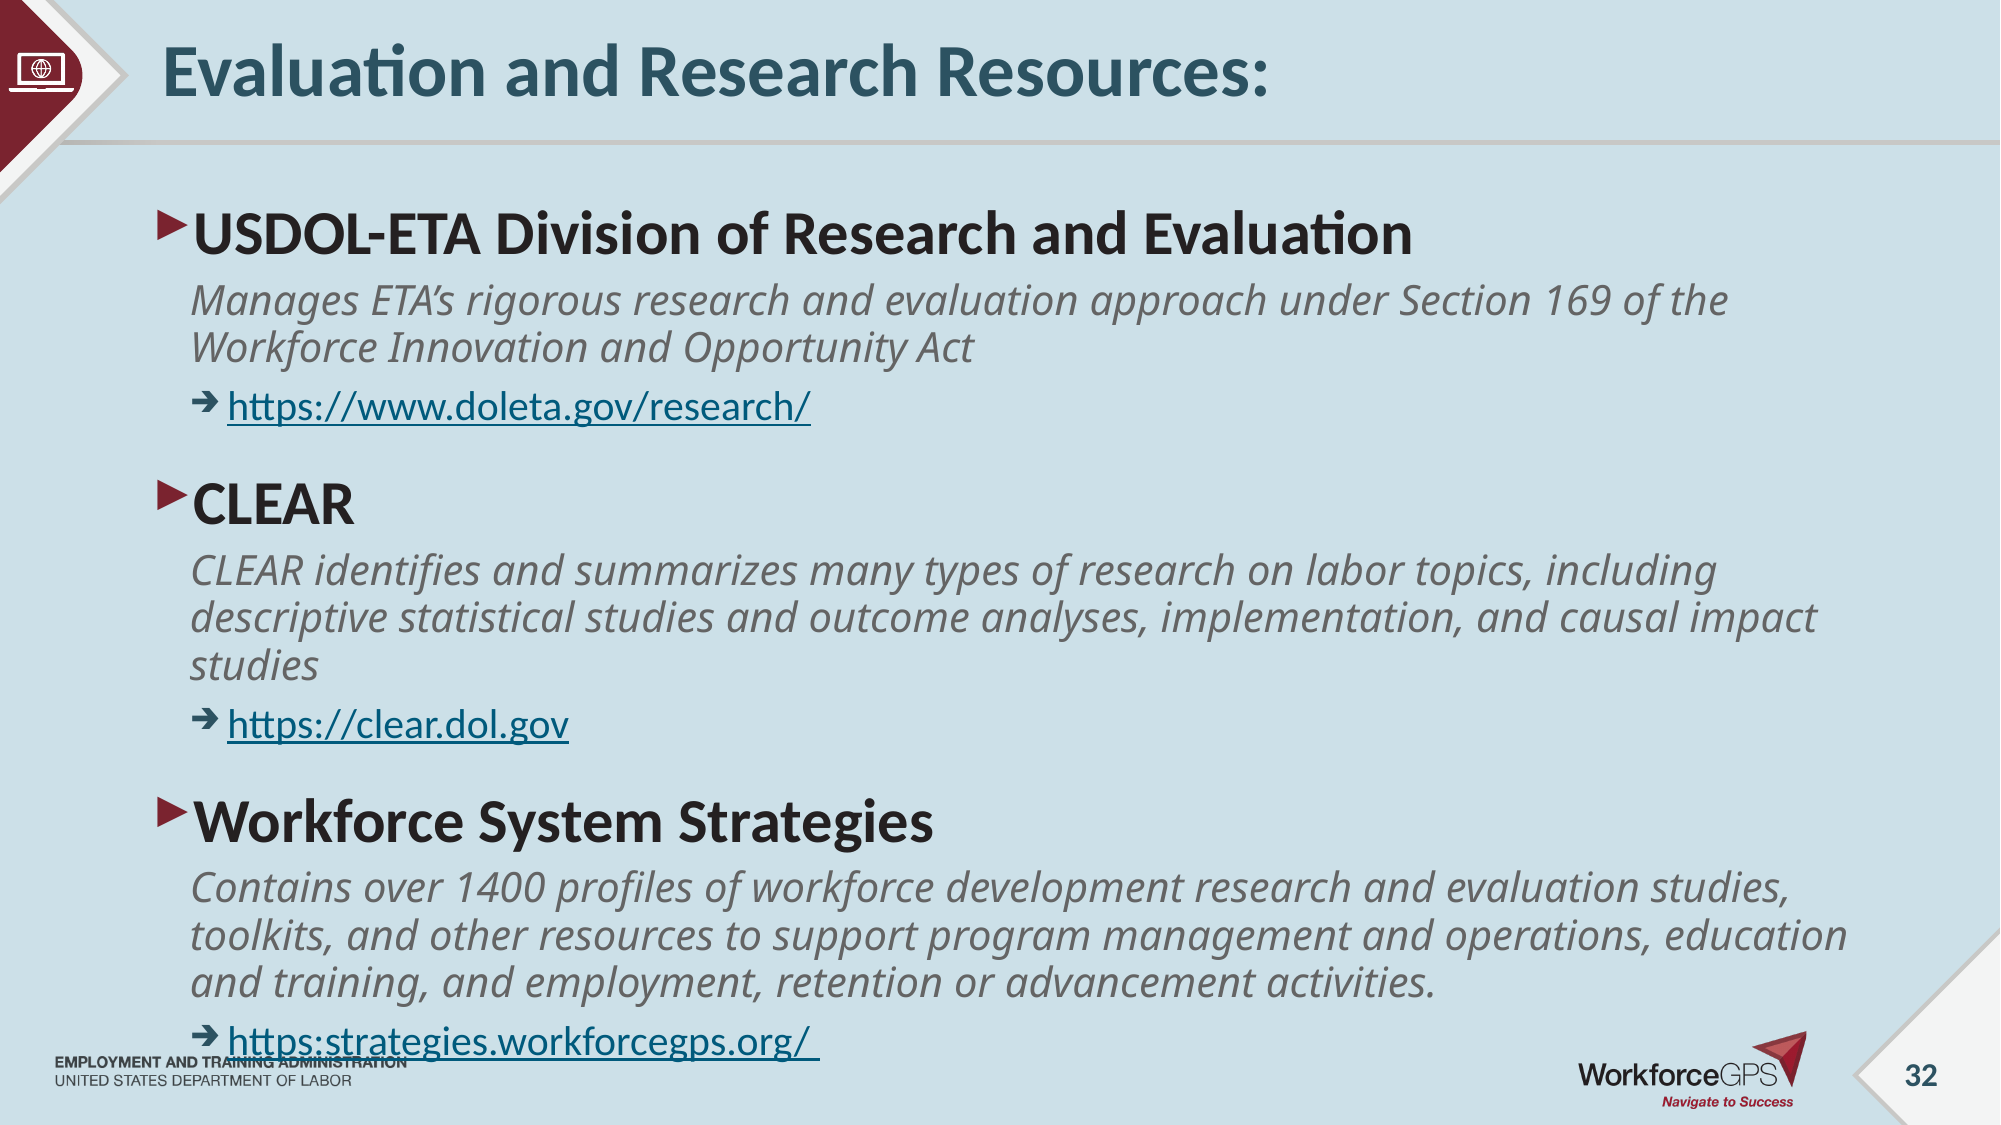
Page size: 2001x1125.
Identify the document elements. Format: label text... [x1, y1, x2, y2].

list USDOL-ETA Division of Research and Evaluation Manages ETA’s rigorous research and evaluation approach under Section 169 of the Workforce Innovation and Opportunity Act https://www.doleta.gov/research/ CLEAR CLEAR identifies and summarizes many types of research on labor topics, including descriptive statistical studies and outcome analyses, implementation, and causal impact studies https://clear.dol.gov Workforce System Strategies Contains over 1400 profiles of workforce development research and evaluation studies, toolkits, and other resources to support program management and operations, education and training, and employment, retention or advancement activities. https:strategies.workforcegps.org/ [137, 190, 1868, 1014]
picture [7, 38, 75, 106]
slide_number 32 [1867, 1042, 1975, 1103]
title Evaluation and Research Resources: [132, 7, 1950, 137]
